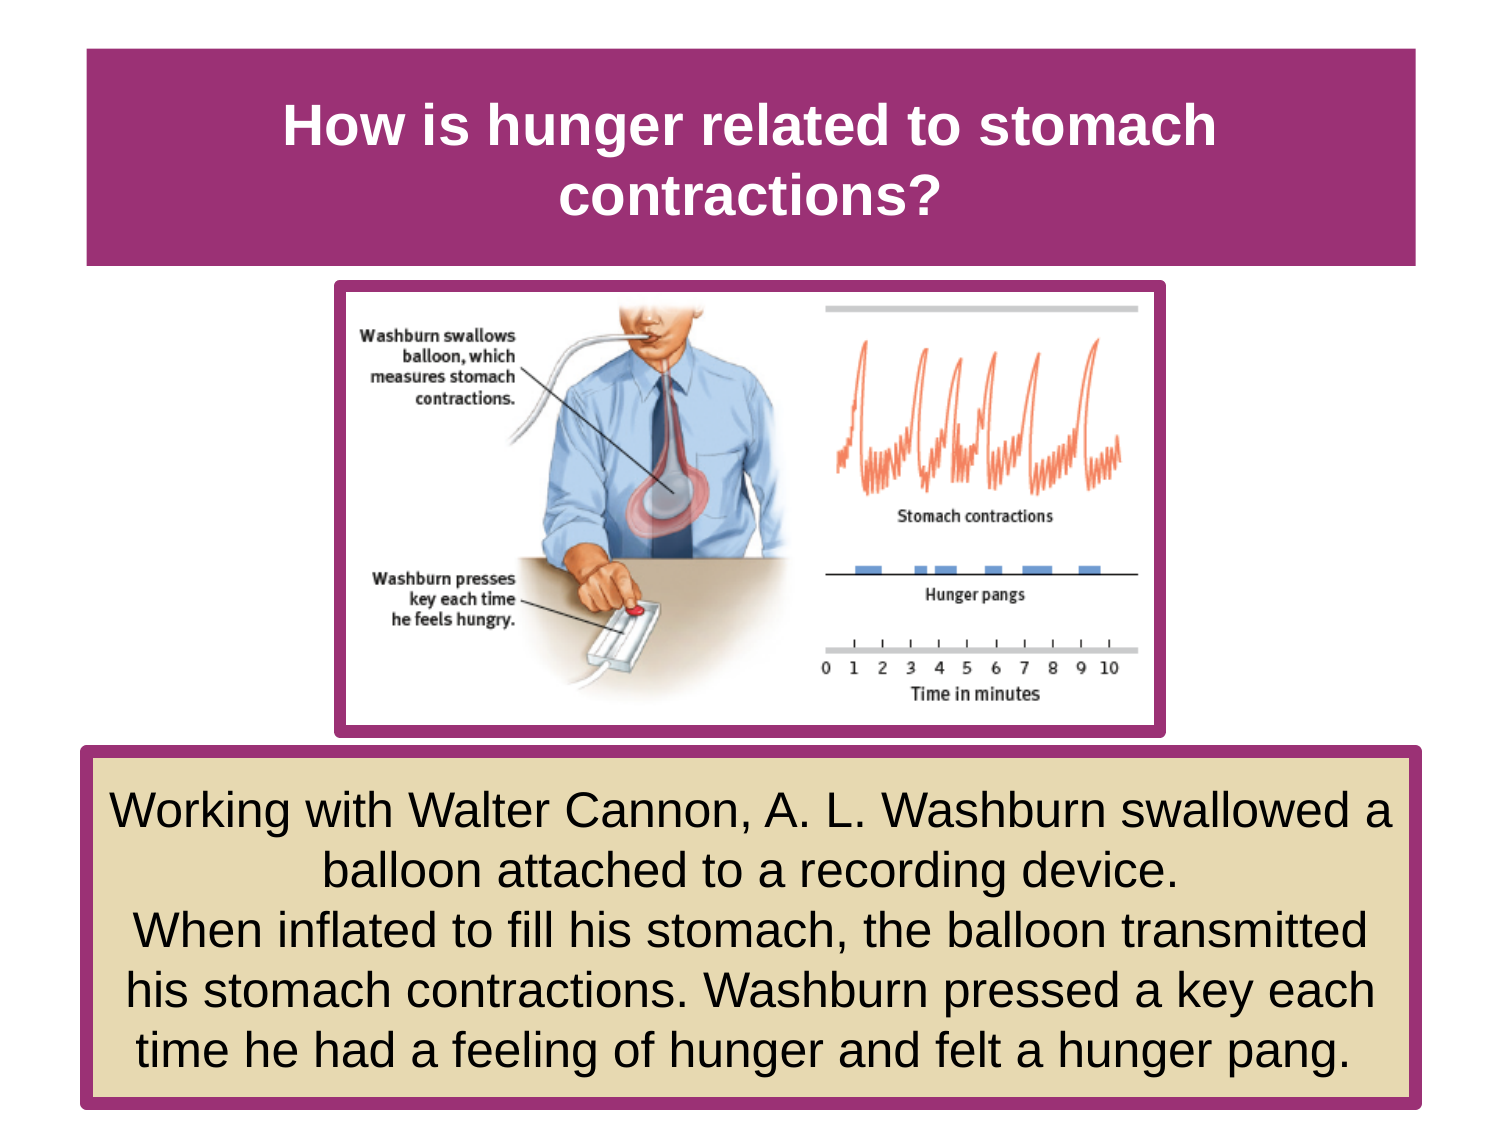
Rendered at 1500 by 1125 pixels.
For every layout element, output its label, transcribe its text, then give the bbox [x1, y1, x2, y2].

list Working with Walter Cannon, A. L. Washburn swallowed a balloon attached to a recording device. When inflated to fill his stomach, the balloon transmitted his stomach contractions. Washburn pressed a key each time he had a feeling of hunger and felt a hunger pang. [80, 745, 1422, 1110]
title How is hunger related to stomach contractions? [86, 48, 1416, 266]
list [346, 292, 1154, 726]
